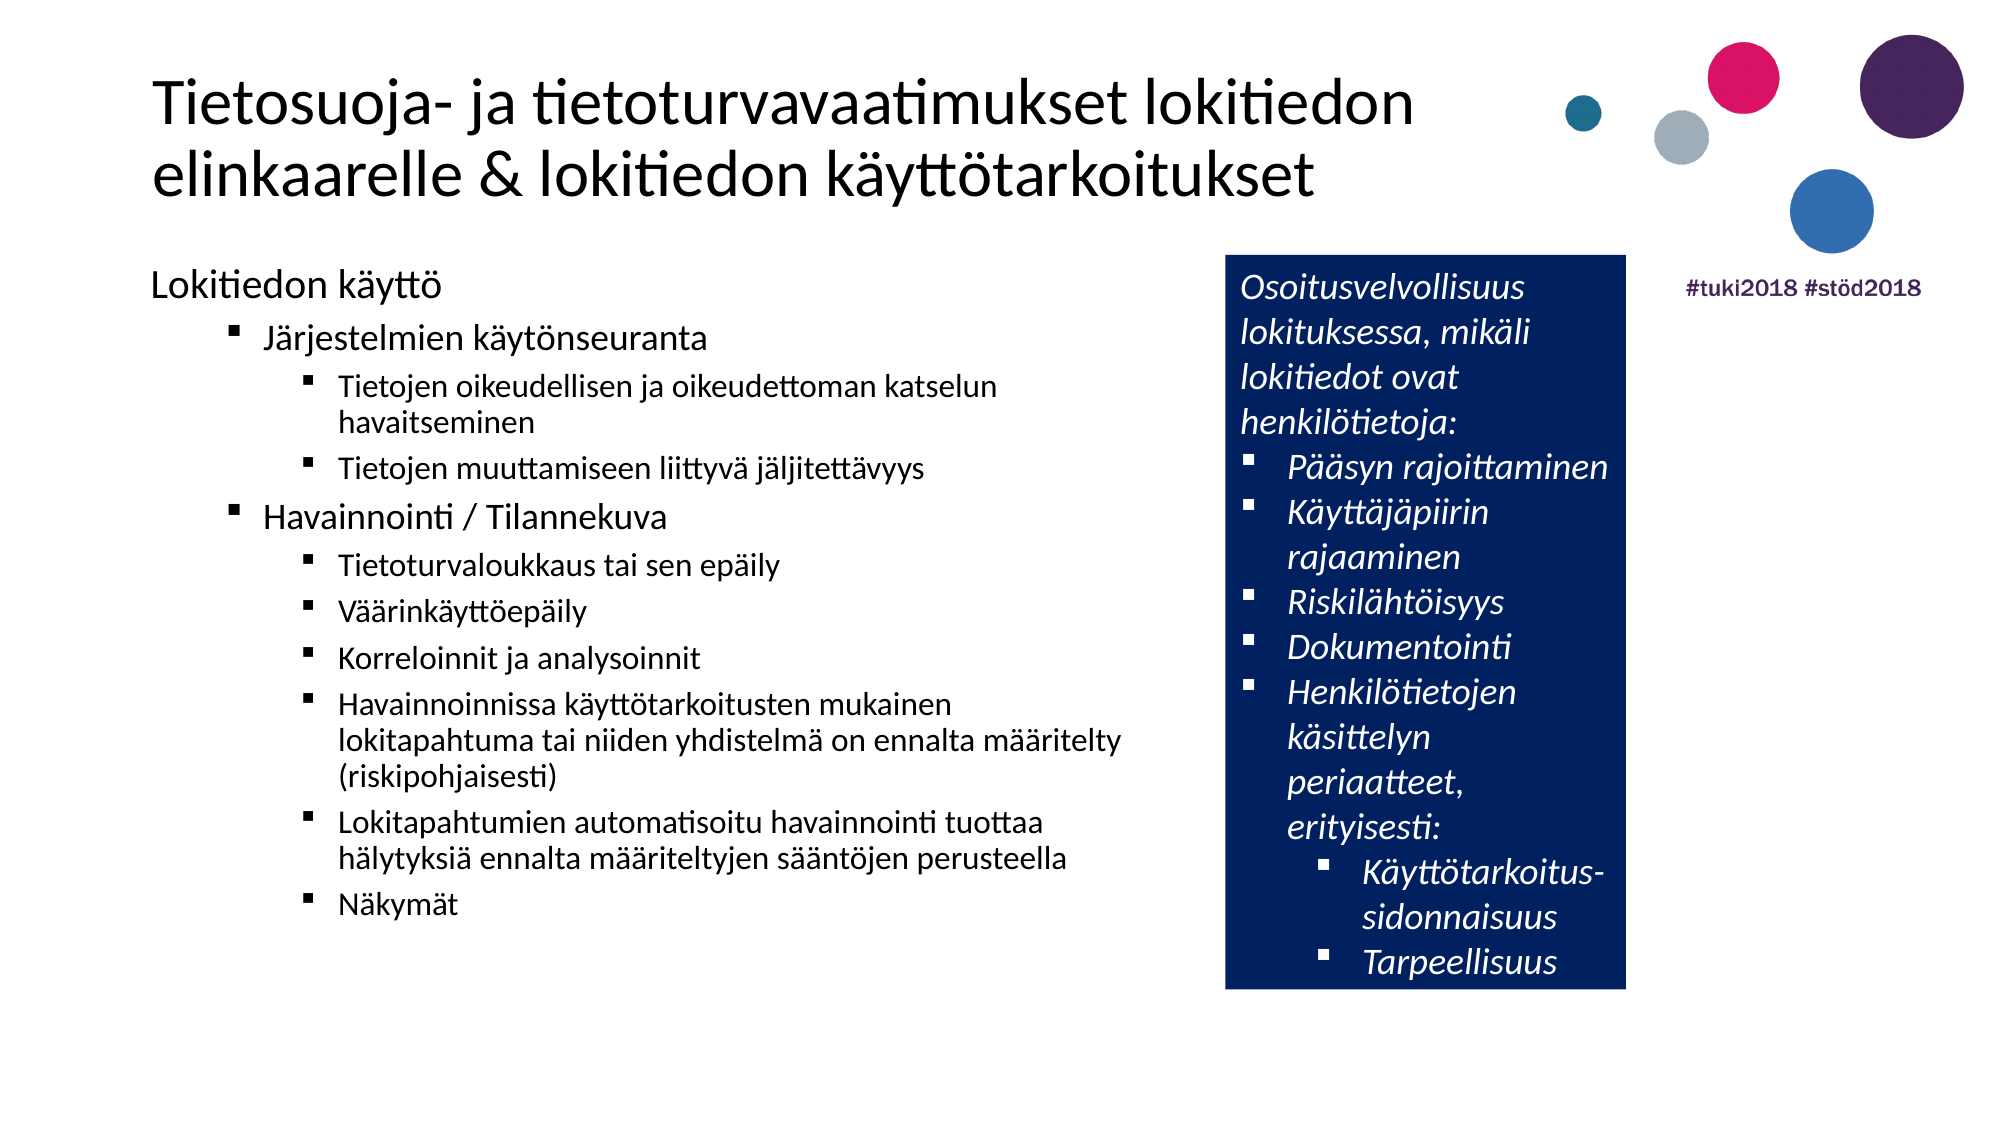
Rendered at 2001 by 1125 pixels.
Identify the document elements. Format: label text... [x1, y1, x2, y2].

text_box Osoitusvelvollisuus lokituksessa, mikäli lokitiedot ovat henkilötietoja: Pääsyn rajoittaminen Käyttäjäpiirin rajaaminen Riskilähtöisyys Dokumentointi Henkilötietojen käsittelyn periaatteet, erityisesti: Käyttötarkoitus-sidonnaisuus Tarpeellisuus [1225, 254, 1626, 990]
text_box Lokitiedon käyttö Järjestelmien käytönseuranta Tietojen oikeudellisen ja oikeudettoman katselun havaitseminen Tietojen muuttamiseen liittyvä jäljitettävyys Havainnointi / Tilannekuva Tietoturvaloukkaus tai sen epäily Väärinkäyttöepäily Korreloinnit ja analysoinnit Havainnoinnissa käyttötarkoitusten mukainen lokitapahtuma tai niiden yhdistelmä on ennalta määritelty (riskipohjaisesti) Lokitapahtumien automatisoitu havainnointi tuottaa hälytyksiä ennalta määriteltyjen sääntöjen perusteella Näkymät [135, 254, 1171, 1044]
text_box Tietosuoja- ja tietoturvavaatimukset lokitiedon elinkaarelle & lokitiedon käyttötarkoitukset [137, 59, 1571, 278]
